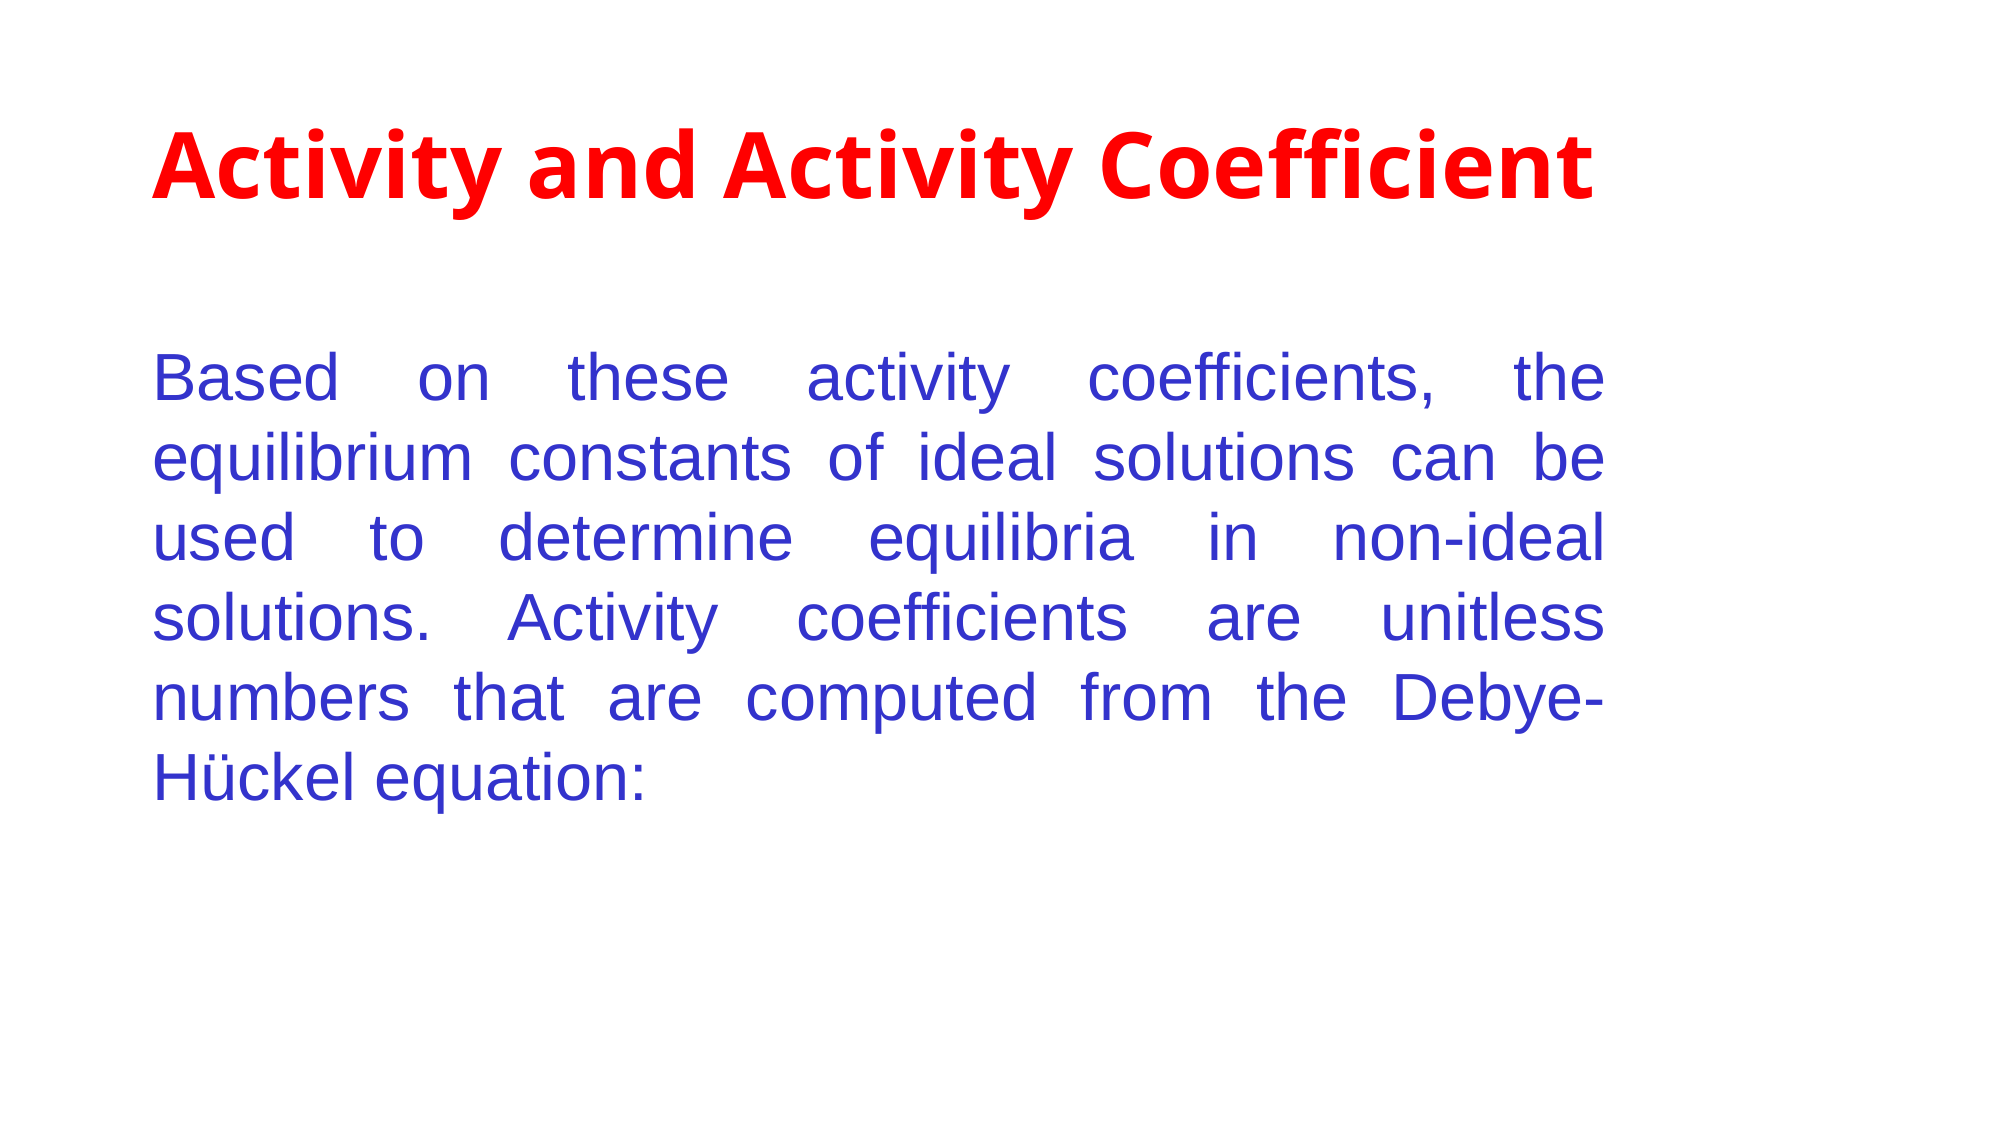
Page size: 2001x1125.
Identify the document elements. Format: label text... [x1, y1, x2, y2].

text_box Based on these activity coefficients, the equilibrium constants of ideal solutions can be used to determine equilibria in non-ideal solutions. Activity coefficients are unitless numbers that are computed from the Debye-Hückel equation: [137, 326, 1623, 821]
title Activity and Activity Coefficient [137, 59, 1863, 278]
